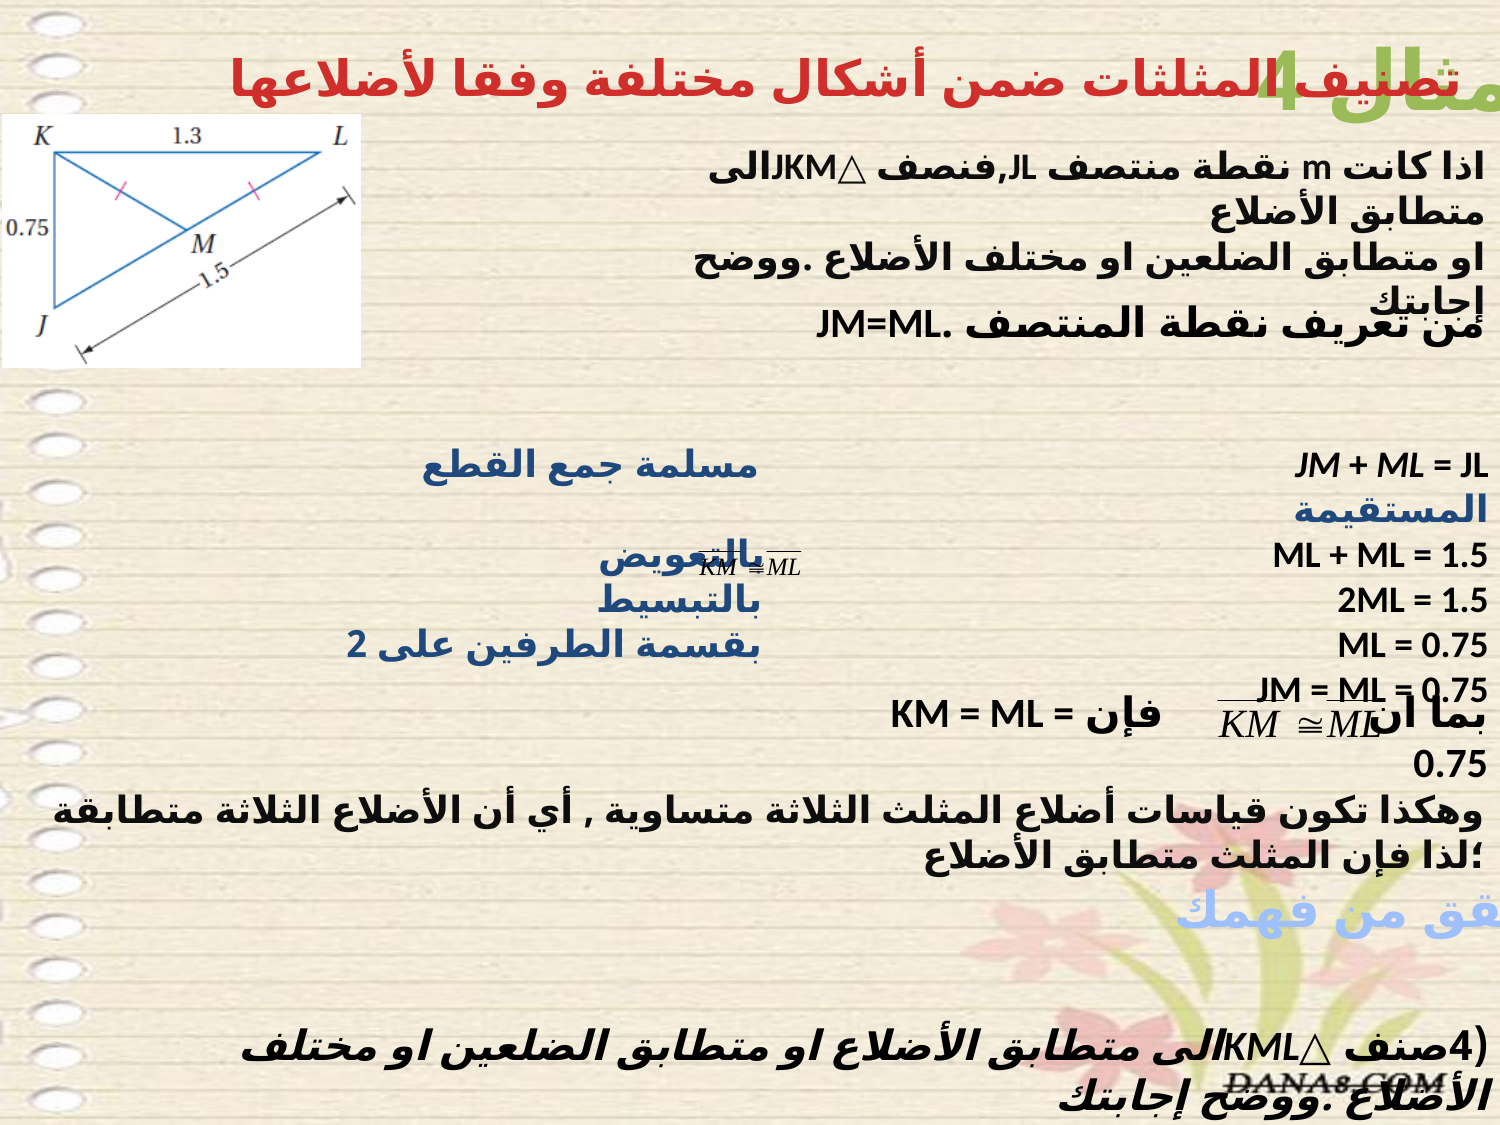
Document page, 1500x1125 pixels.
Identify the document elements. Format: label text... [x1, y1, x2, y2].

text_box وهكذا تكون قياسات أضلاع المثلث الثلاثة متساوية , أي أن الأضلاع الثلاثة متطابقة ؛لذا فإن المثلث متطابق الأضلاع [29, 778, 1500, 884]
picture [0, 0, 1500, 1125]
text_box تحقق من فهمك [1146, 869, 1500, 945]
text_box تصنيف المثلثات ضمن أشكال مختلفة وفقا لأضلاعها [188, 39, 1478, 115]
text_box بما ان فإن KM = ML = 0.75 [833, 678, 1500, 778]
text_box مثال 4 [1243, 19, 1500, 135]
text_box JM + ML = JL مسلمة جمع القطع المستقيمة ML + ML = 1.5 بالتعويض 2ML = 1.5 بالتبسيط ML = 0.75 بقسمة الطرفين على 2 JM = ML = 0.75 [301, 432, 1500, 718]
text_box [1211, 690, 1389, 745]
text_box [694, 545, 806, 580]
text_box من تعريف نقطة المنتصف .JM=ML [761, 288, 1500, 353]
text_box اذا كانت m نقطة منتصف JL,فنصف △JKMالى متطابق الأضلاع او متطابق الضلعين او مختلف الأضلاع .ووضح إجابتك [655, 135, 1500, 330]
text_box (4صنف △KMLالى متطابق الأضلاع او متطابق الضلعين او مختلف الأضلاع .ووضح إجابتك [2, 1011, 1500, 1125]
